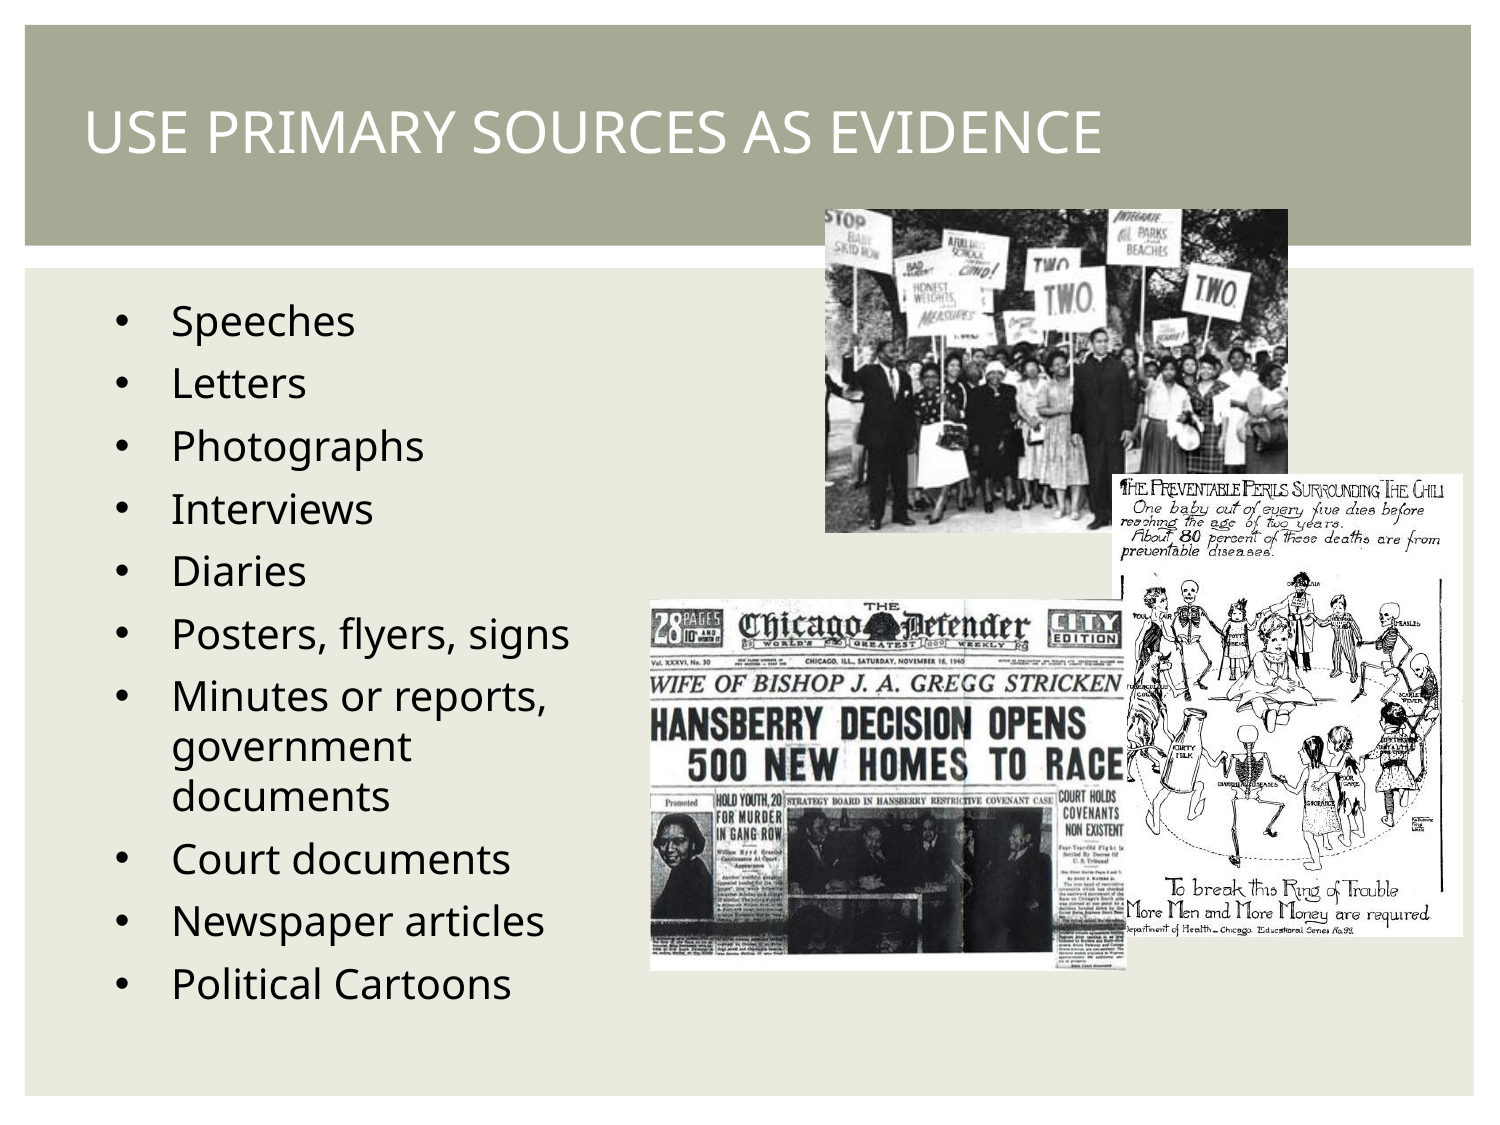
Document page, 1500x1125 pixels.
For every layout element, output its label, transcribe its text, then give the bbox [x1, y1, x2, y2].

picture [649, 209, 1463, 972]
text_box Speeches Letters Photographs Interviews Diaries Posters, flyers, signs Minutes or reports, government documents Court documents Newspaper articles Political Cartoons [99, 287, 588, 1073]
text_box USE PRIMARY SOURCES AS EVIDENCE [68, 87, 1232, 173]
